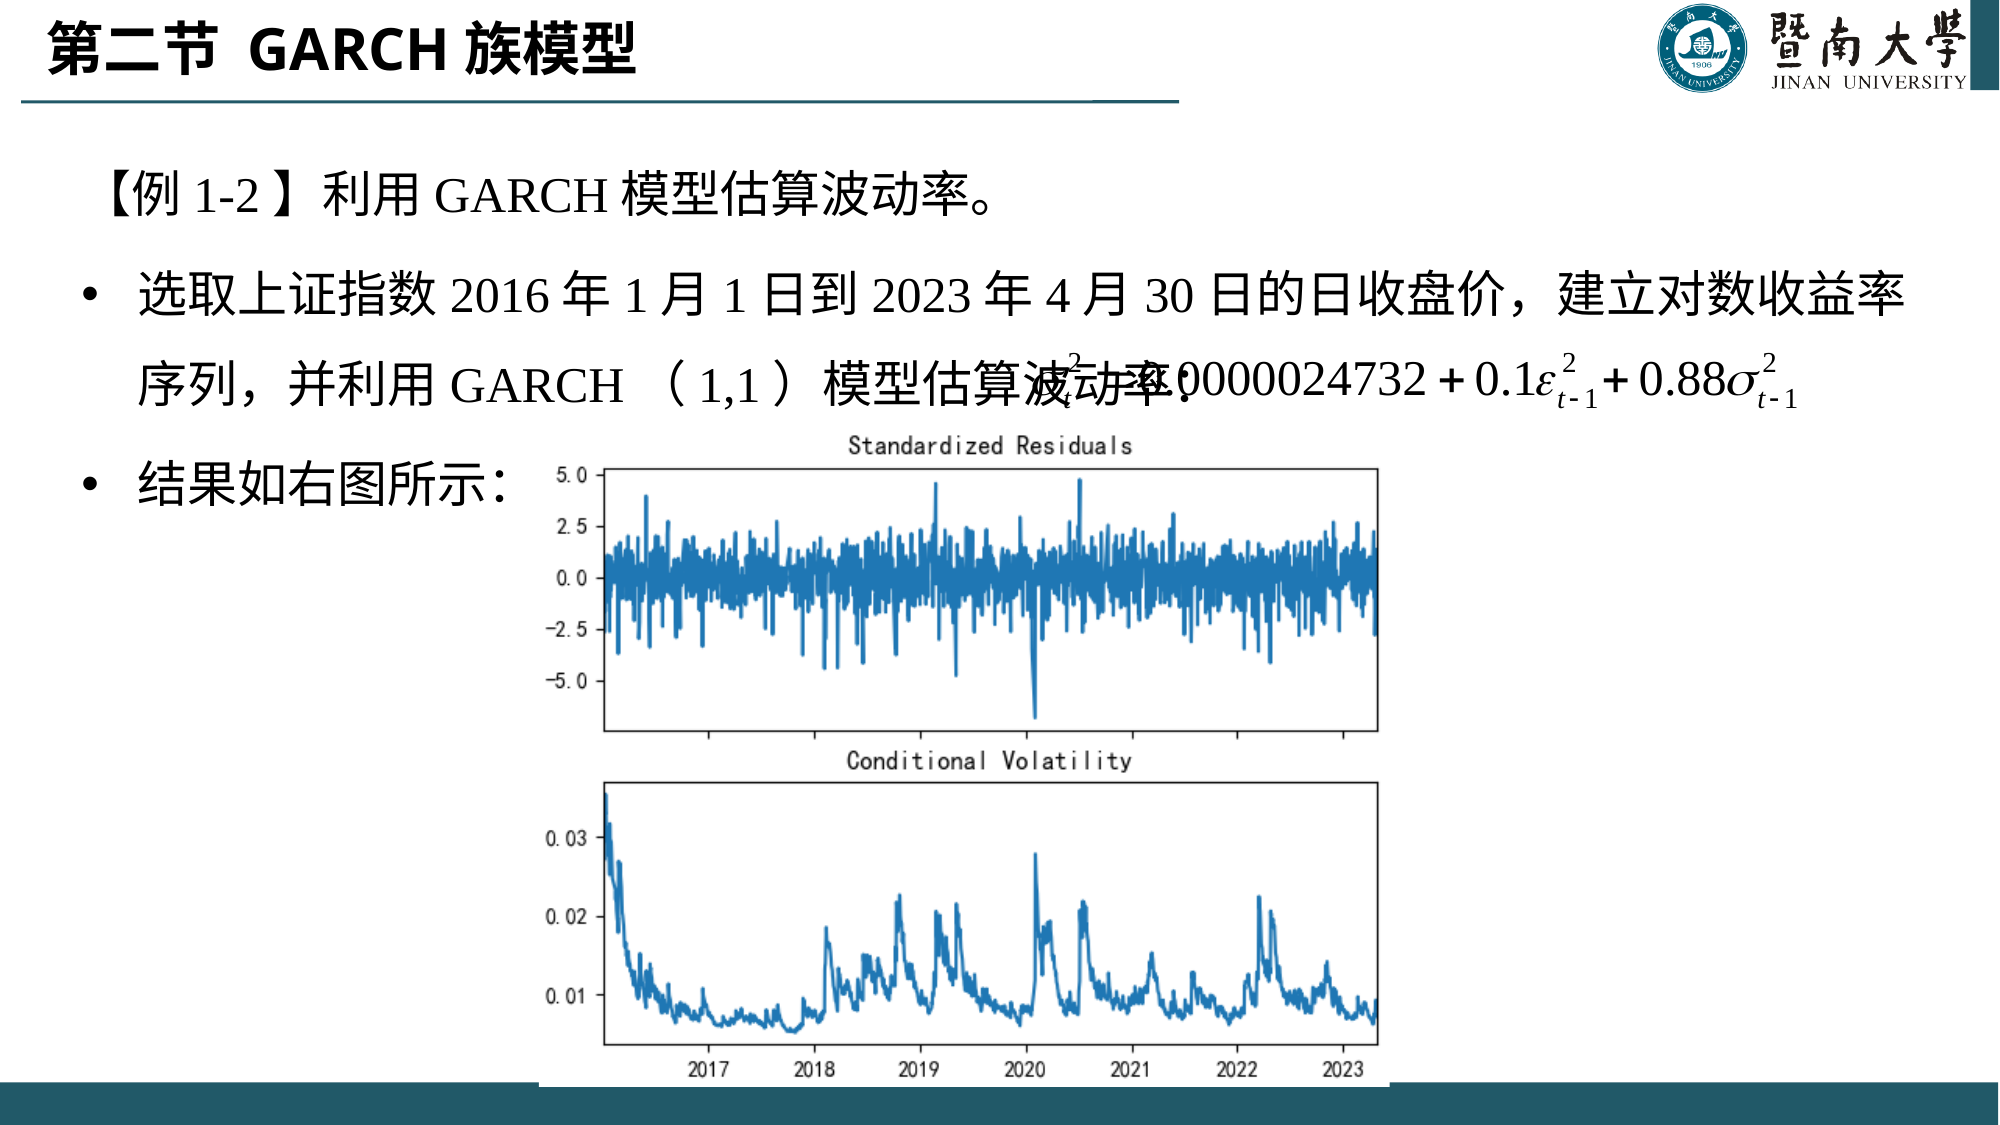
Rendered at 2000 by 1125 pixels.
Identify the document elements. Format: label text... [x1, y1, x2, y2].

picture [1657, 3, 1967, 93]
picture [1700, 21, 1730, 76]
picture [1700, 37, 1711, 54]
text_box 第二节 GARCH族模型 [31, 7, 1700, 90]
list 【例1-2】利用GARCH模型估算波动率。 选取上证指数2016年1月1日到2023年4月30日的日收盘价，建立对数收益率序列，并利用GARCH（1,1）模型估算波动率： 结果如右图所示： [66, 125, 1965, 1056]
picture [538, 420, 1390, 1087]
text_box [1022, 337, 1809, 420]
